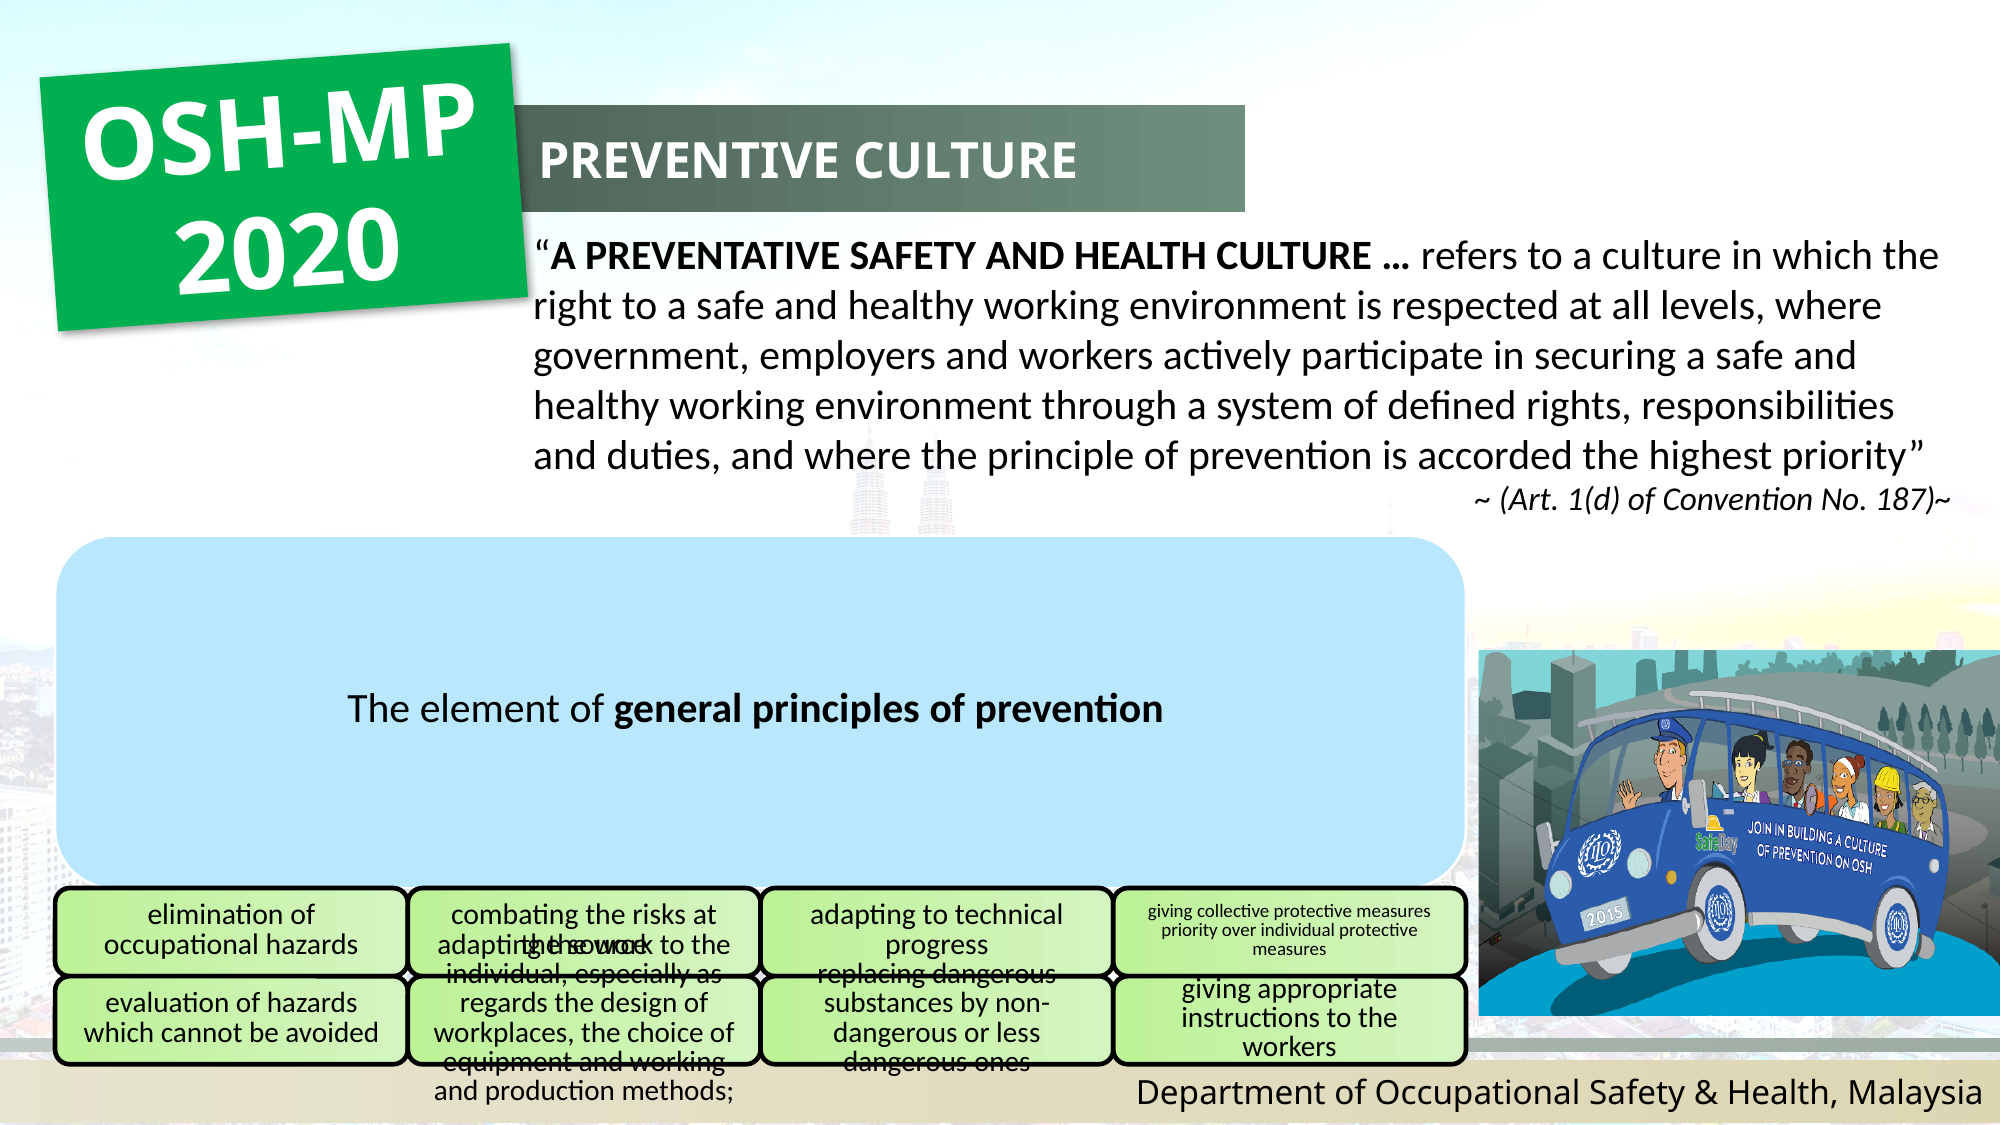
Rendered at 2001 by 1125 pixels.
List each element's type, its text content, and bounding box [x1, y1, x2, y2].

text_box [54, 535, 1467, 1065]
picture [1477, 650, 2000, 1017]
text_box “A PREVENTATIVE SAFETY AND HEALTH CULTURE … refers to a culture in which the right to a safe and healthy working environment is respected at all levels, where government, employers and workers actively participate in securing a safe and healthy working environment through a system of defined rights, responsibilities and duties, and where the principle of prevention is accorded the highest priority” ~ (Art. 1(d) of Convention No. 187)~ [518, 219, 1968, 525]
text_box PREVENTIVE CULTURE [525, 103, 1246, 214]
text_box OSH-MP 2020 [39, 43, 523, 332]
